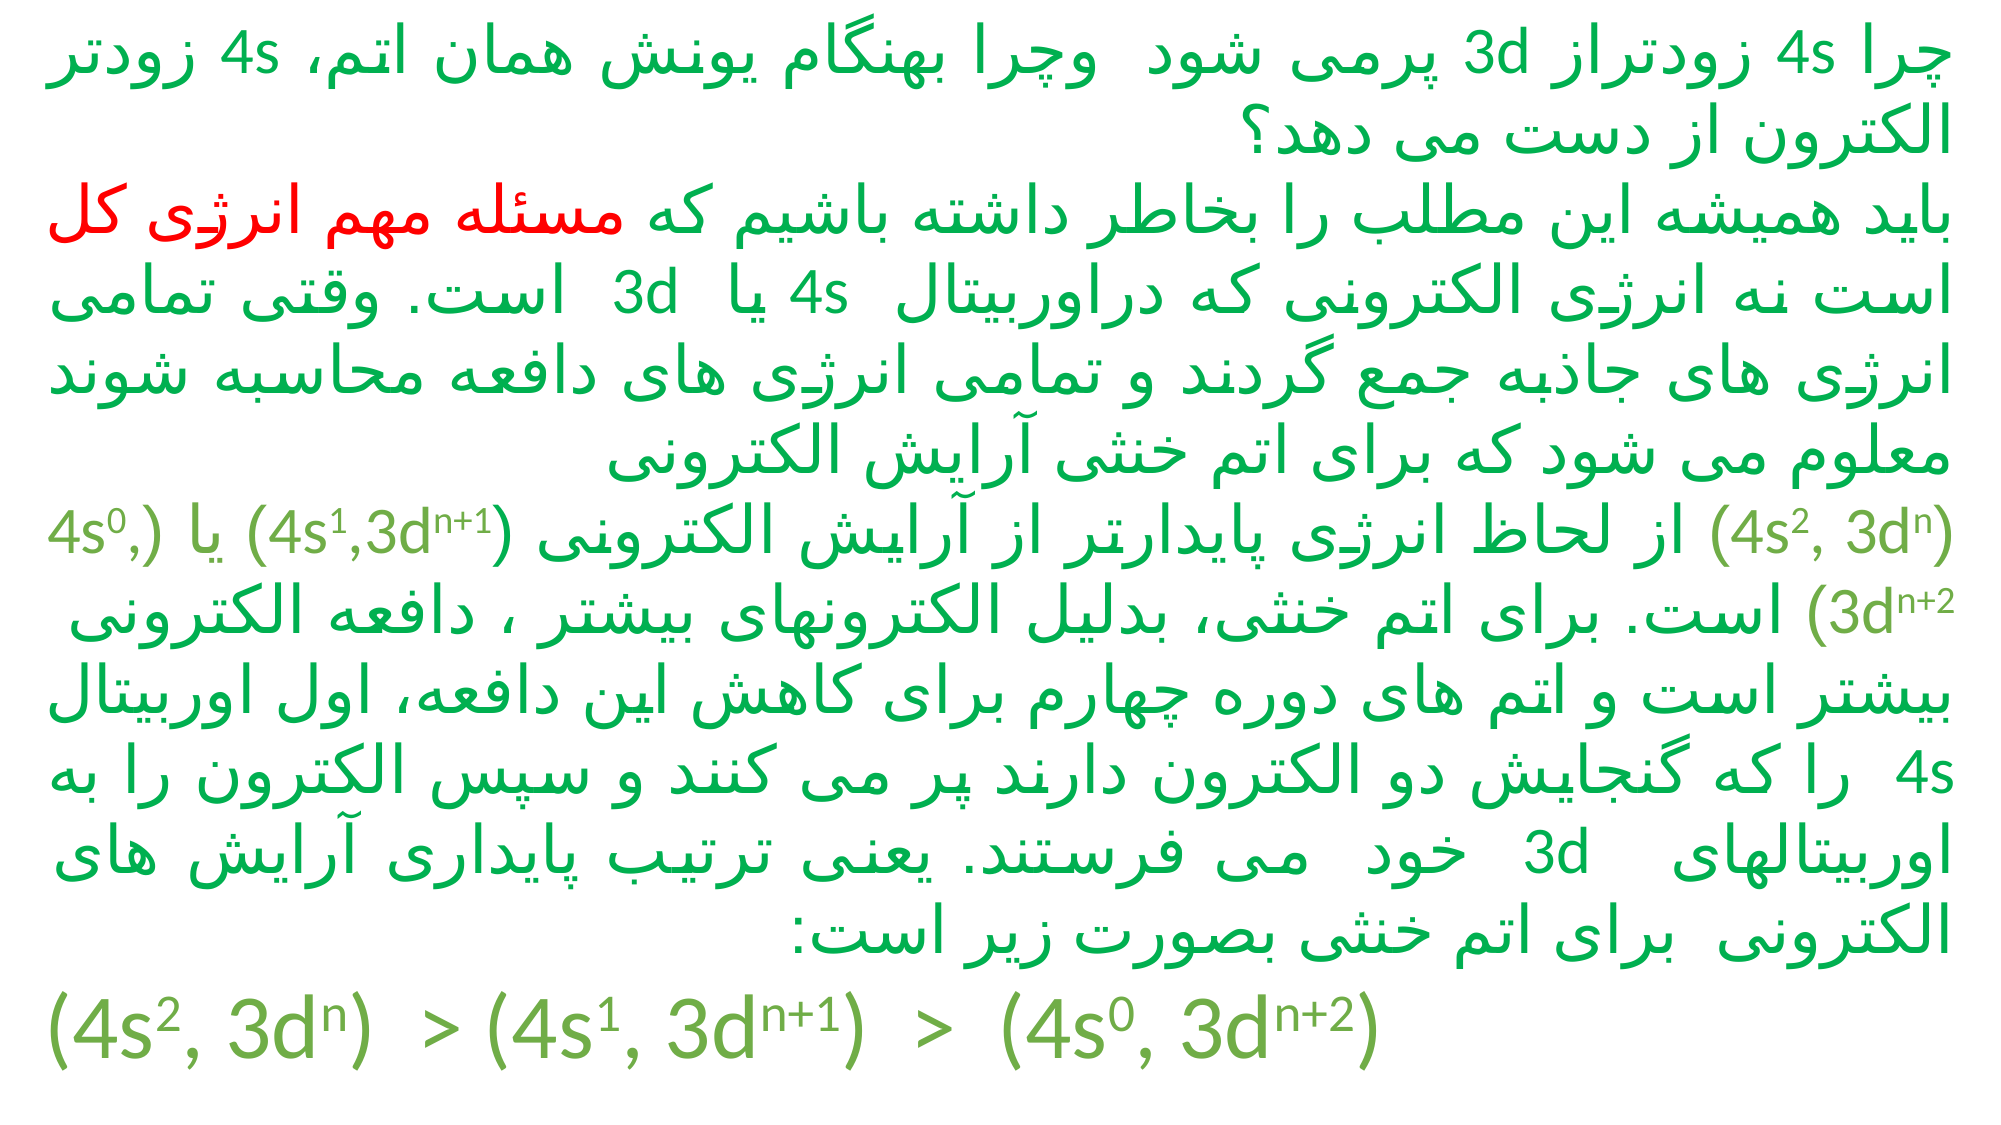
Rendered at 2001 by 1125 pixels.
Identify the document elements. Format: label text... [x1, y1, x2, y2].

text_box چرا 4s زودتراز 3d پرمی شود وچرا بهنگام یونش همان اتم، 4s زودتر الکترون از دست می دهد؟ باید همیشه این مطلب را بخاطر داشته باشیم که مسئله مهم انرژی کل است نه انرژی الکترونی که دراوربیتال 4s یا 3d است. وقتی تمامی انرژی های جاذبه جمع گردند و تمامی انرژی های دافعه محاسبه شوند معلوم می شود که برای اتم خنثی آرایش الکترونی (4s2, 3dn) از لحاظ انرژی پایدارتر از آرایش الکترونی (4s1,3dn+1) یا (4s0, 3dn+2) است. برای اتم خنثی، بدلیل الکترونهای بیشتر ، دافعه الکترونی بیشتر است و اتم های دوره چهارم برای کاهش این دافعه، اول اوربیتال 4s را که گنجایش دو الکترون دارند پر می کنند و سپس الکترون را به اوربیتالهای 3d خود می فرستند. یعنی ترتیب پایداری آرایش های الکترونی برای اتم خنثی بصورت زیر است: (4s2, 3dn) > (4s1, 3dn+1) > (4s0, 3dn+2) [29, 0, 1971, 1125]
